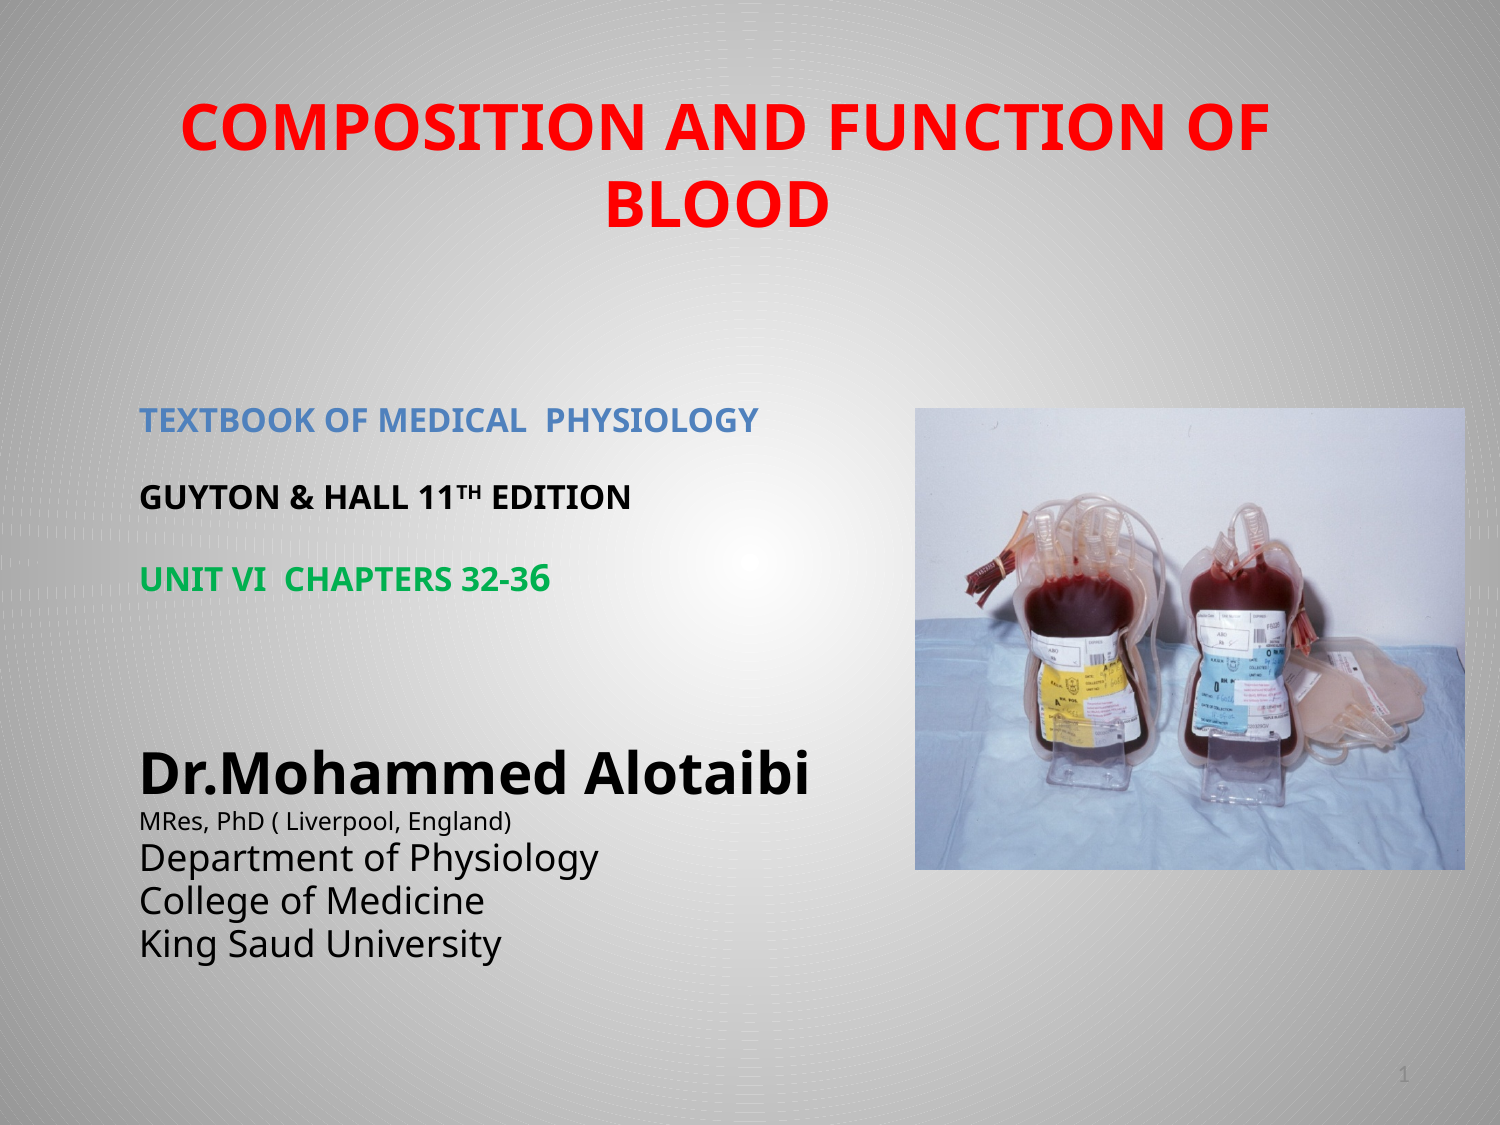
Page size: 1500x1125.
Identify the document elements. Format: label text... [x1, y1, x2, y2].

picture [915, 408, 1465, 870]
slide_number 1 [1074, 1042, 1425, 1103]
subtitle TEXTBOOK OF MEDICAL PHYSIOLOGY GUYTON & HALL 11TH EDITION UNIT VI CHAPTERS 32-36 Dr.Mohammed Alotaibi MRes, PhD ( Liverpool, England) Department of Physiology College of Medicine King Saud University [123, 314, 1337, 1065]
title COMPOSITION AND FUNCTION OF BLOOD [88, 78, 1364, 326]
